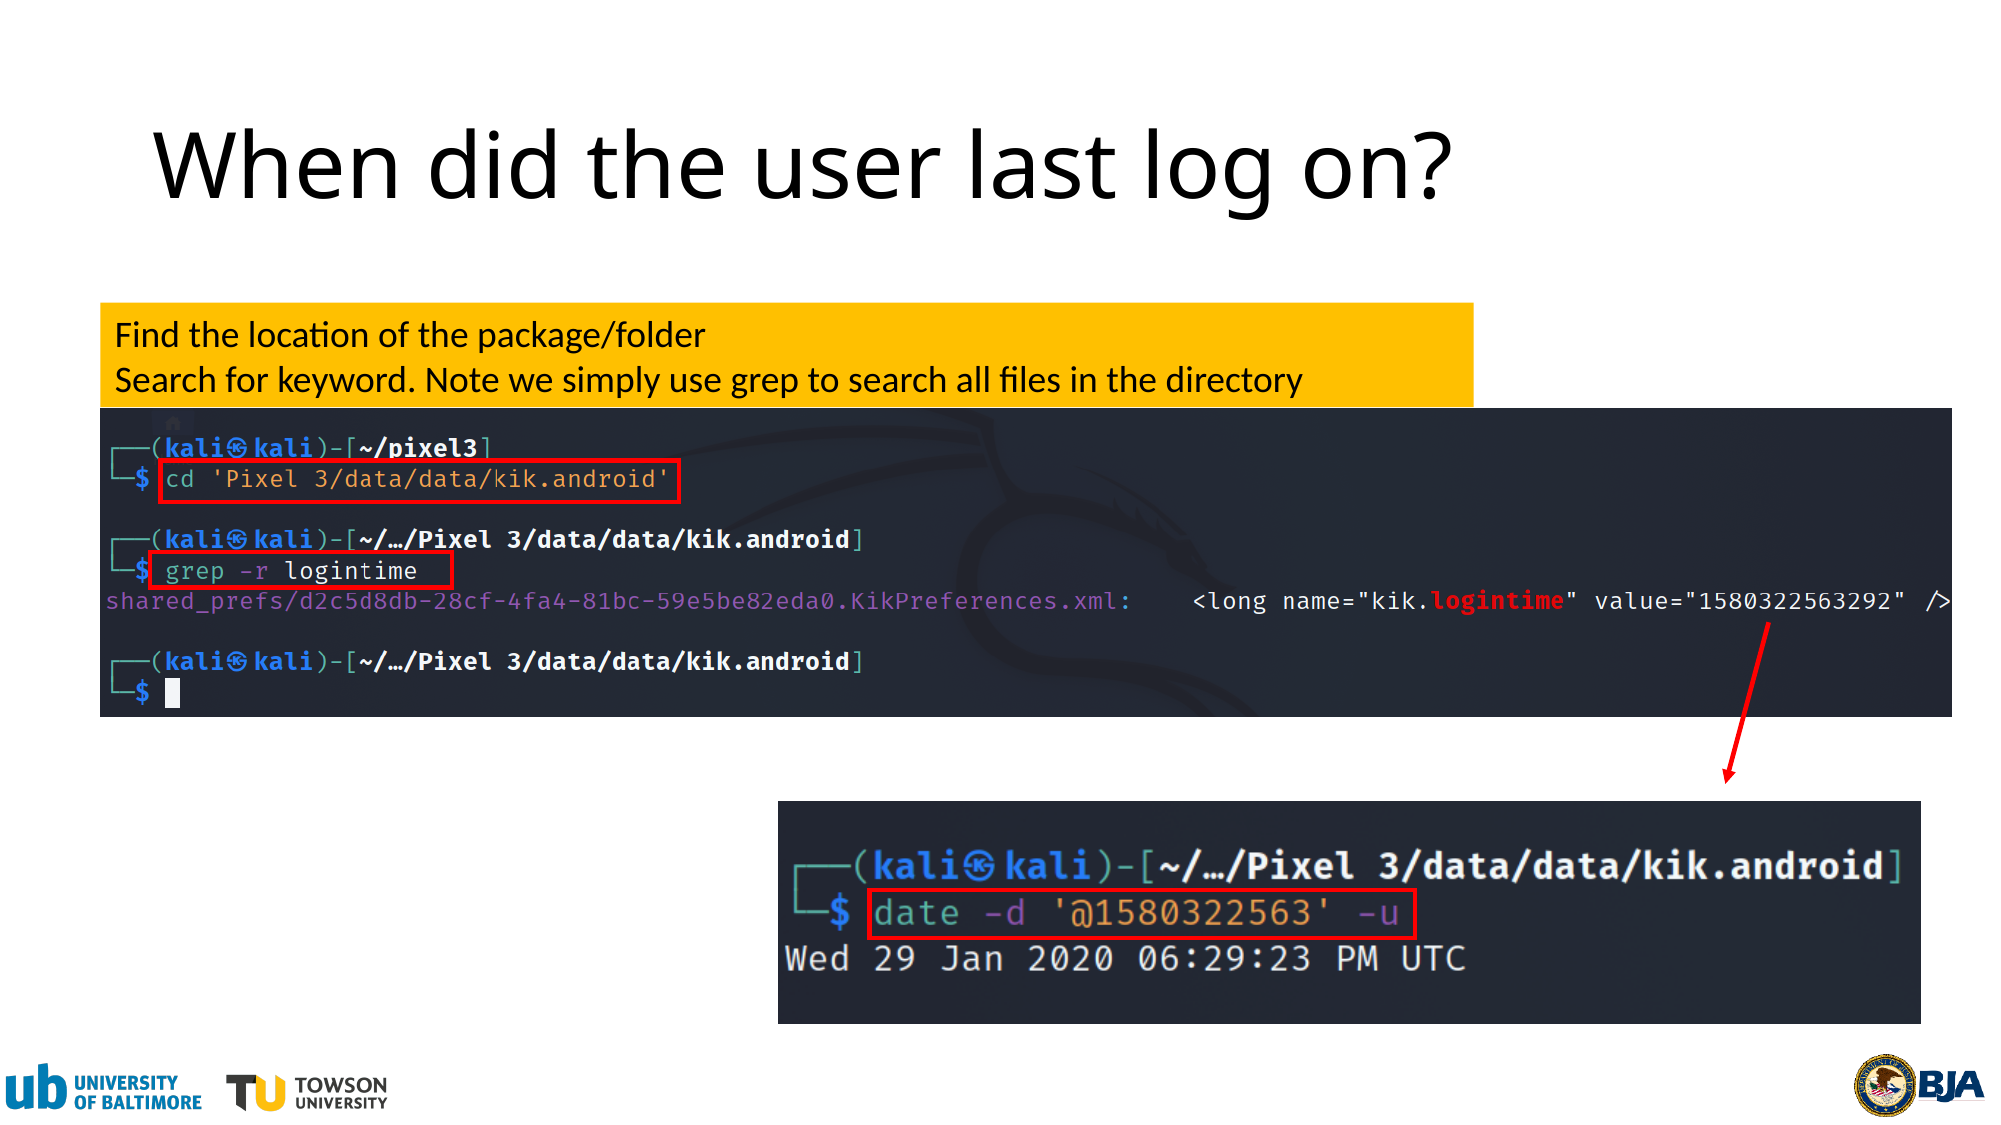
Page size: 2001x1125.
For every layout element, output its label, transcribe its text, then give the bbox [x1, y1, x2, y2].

text_box Find the location of the package/folder Search for keyword. Note we simply use grep to search all files in the directory [100, 302, 1474, 408]
title When did the user last log on? [137, 59, 1863, 278]
picture [778, 801, 1921, 1024]
picture [0, 1031, 407, 1125]
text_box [1725, 622, 1769, 784]
picture [1854, 1054, 1986, 1117]
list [100, 408, 1952, 717]
